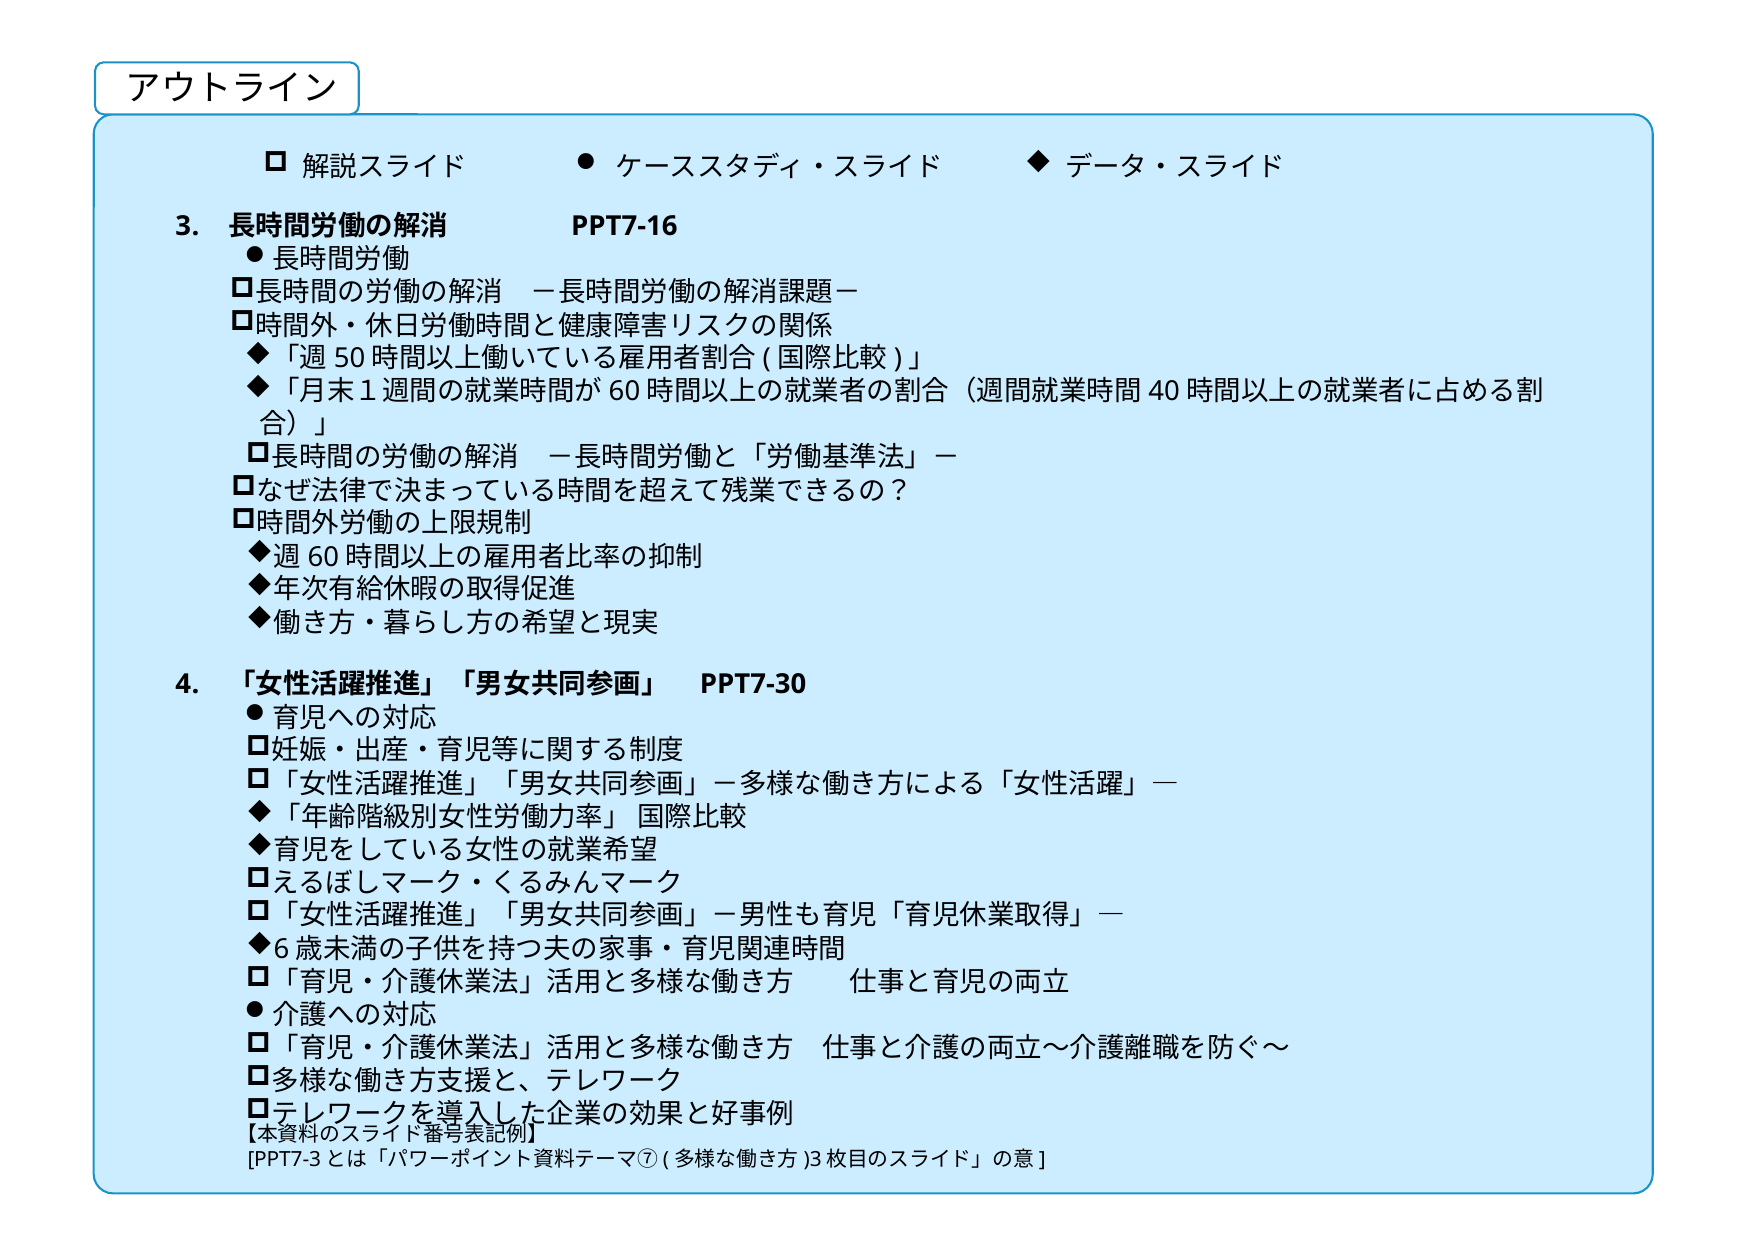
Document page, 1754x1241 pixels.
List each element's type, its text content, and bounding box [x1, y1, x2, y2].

text_box アウトライン [111, 58, 370, 116]
text_box 長時間労働の解消 PPT7-16 長時間労働 長時間の労働の解消 －長時間労働の解消課題－ 時間外・休日労働時間と健康障害リスクの関係 「週50時間以上働いている雇用者割合(国際比較)」 「月末１週間の就業時間が60時間以上の就業者の割合（週間就業時間40時間以上の就業者に占める割合）」 長時間の労働の解消 －長時間労働と「労働基準法」－ なぜ法律で決まっている時間を超えて残業できるの？ 時間外労働の上限規制 週60時間以上の雇用者比率の抑制 年次有給休暇の取得促進 働き方・暮らし方の希望と現実 「女性活躍推進」「男女共同参画」 PPT7-30 育児への対応 妊娠・出産・育児等に関する制度 「女性活躍推進」「男女共同参画」－多様な働き方による「女性活躍」― 「年齢階級別女性労働力率」 国際比較 育児をしている女性の就業希望 えるぼしマーク・くるみんマーク 「女性活躍推進」「男女共同参画」－男性も育児「育児休業取得」― 6歳未満の子供を持つ夫の家事・育児関連時間 「育児・介護休業法」活用と多様な働き方 仕事と育児の両立 介護への対応 「育児・介護休業法」活用と多様な働き方 仕事と介護の両立～介護離職を防ぐ～ 多様な働き方支援と、テレワーク テレワークを導入した企業の効果と好事例 [160, 200, 1639, 1136]
text_box 解説スライド [249, 141, 504, 222]
text_box ケーススタディ・スライド [560, 141, 1010, 222]
text_box [92, 113, 1654, 1195]
text_box [93, 61, 111, 116]
text_box 【本資料のスライド番号表記例】 [PPT7-3とは「パワーポイント資料テーマ⑦(多様な働き方)3枚目のスライド」の意] [221, 1136, 1488, 1179]
text_box データ・スライド [1010, 141, 1356, 189]
